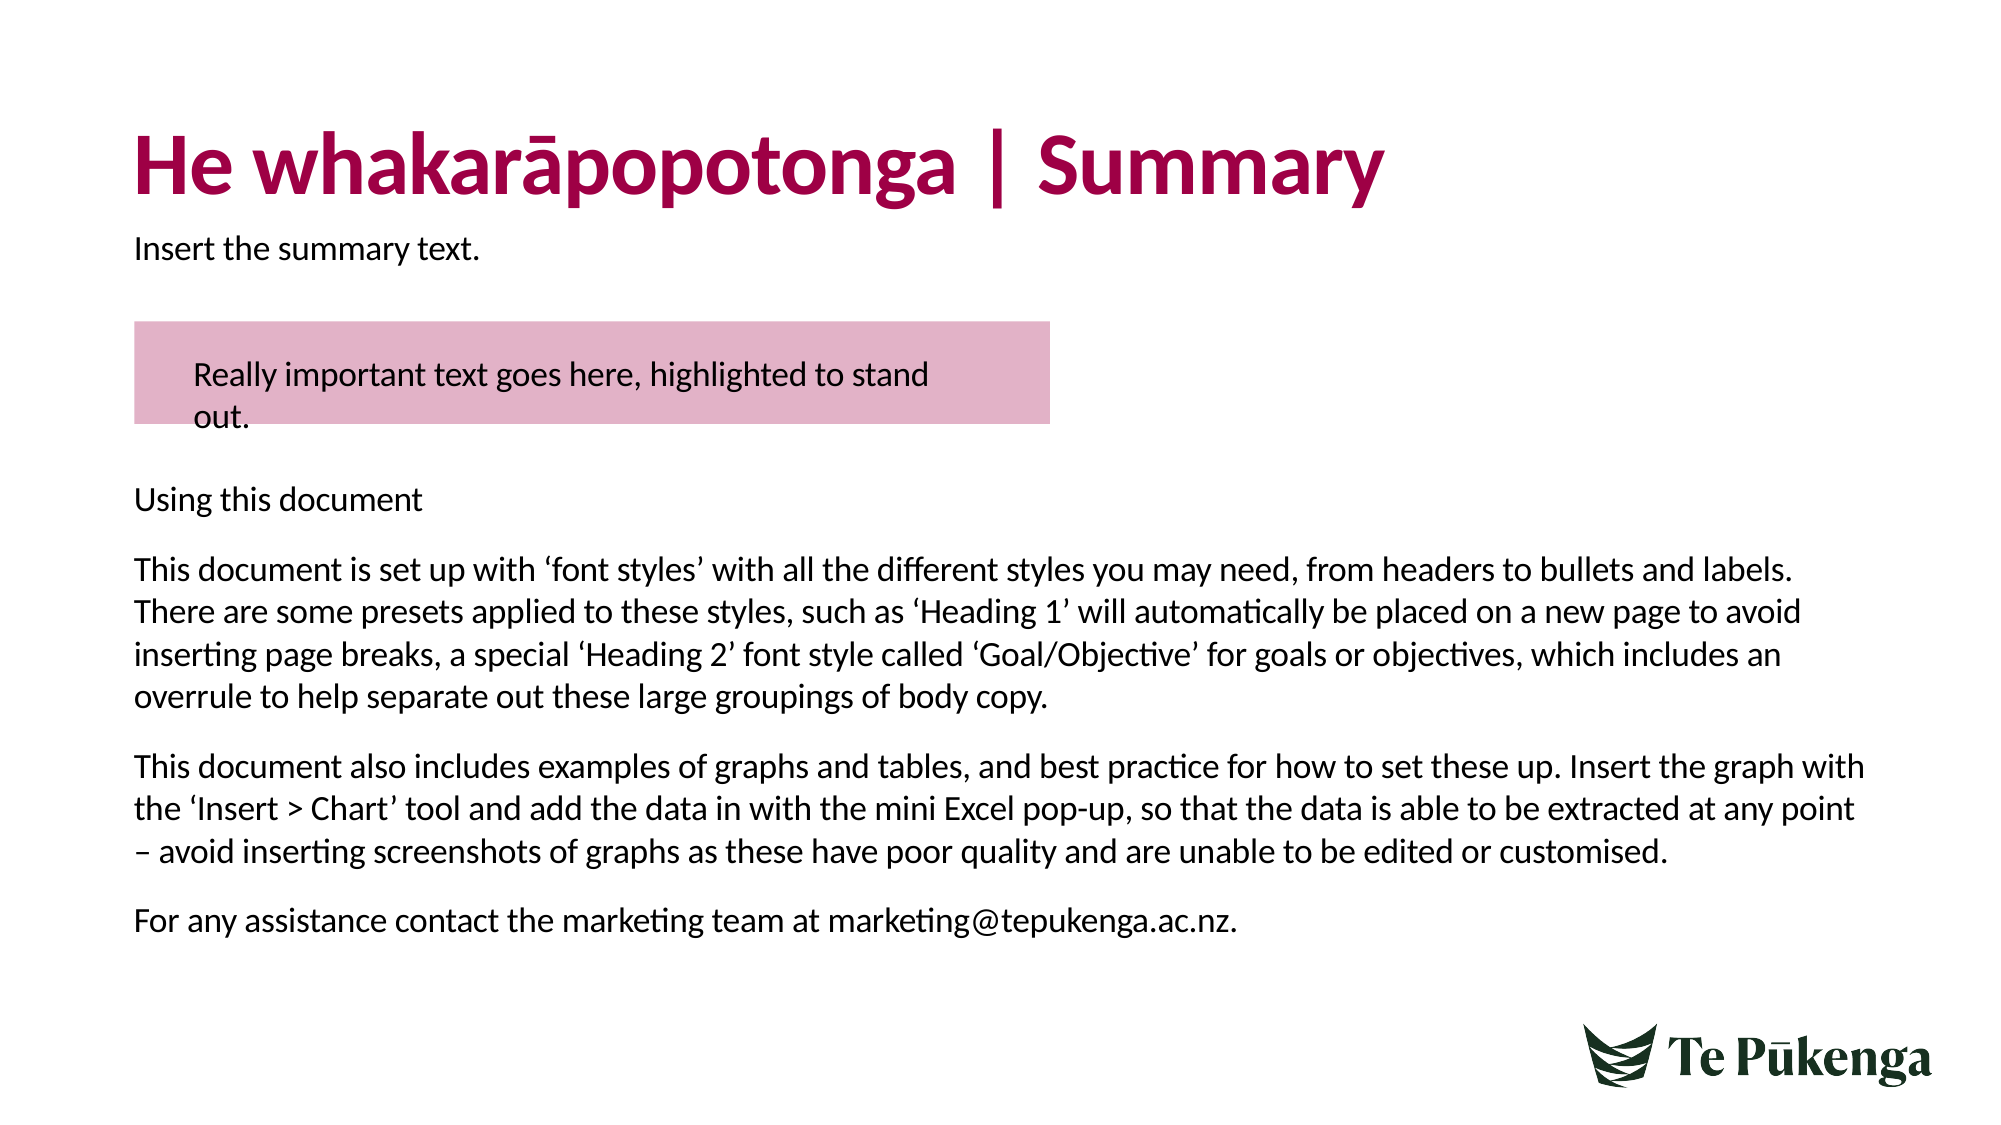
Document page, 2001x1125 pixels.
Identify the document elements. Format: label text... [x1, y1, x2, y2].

list Really important text goes here, highlighted to stand out. [134, 321, 1050, 424]
list Insert the summary text. Using this document This document is set up with ‘font styles’ with all the different styles you may need, from headers to bullets and labels. There are some presets applied to these styles, such as ‘Heading 1’ will automatically be placed on a new page to avoid inserting page breaks, a special ‘Heading 2’ font style called ‘Goal/Objective’ for goals or objectives, which includes an overrule to help separate out these large groupings of body copy. This document also includes examples of graphs and tables, and best practice for how to set these up. Insert the graph with the ‘Insert > Chart’ tool and add the data in with the mini Excel pop-up, so that the data is able to be extracted at any point – avoid inserting screenshots of graphs as these have poor quality and are unable to be edited or customised. For any assistance contact the marketing team at marketing@tepukenga.ac.nz. [118, 224, 1882, 1011]
title He whakarāpopotonga | Summary [118, 109, 1882, 224]
picture [1546, 986, 1969, 1125]
